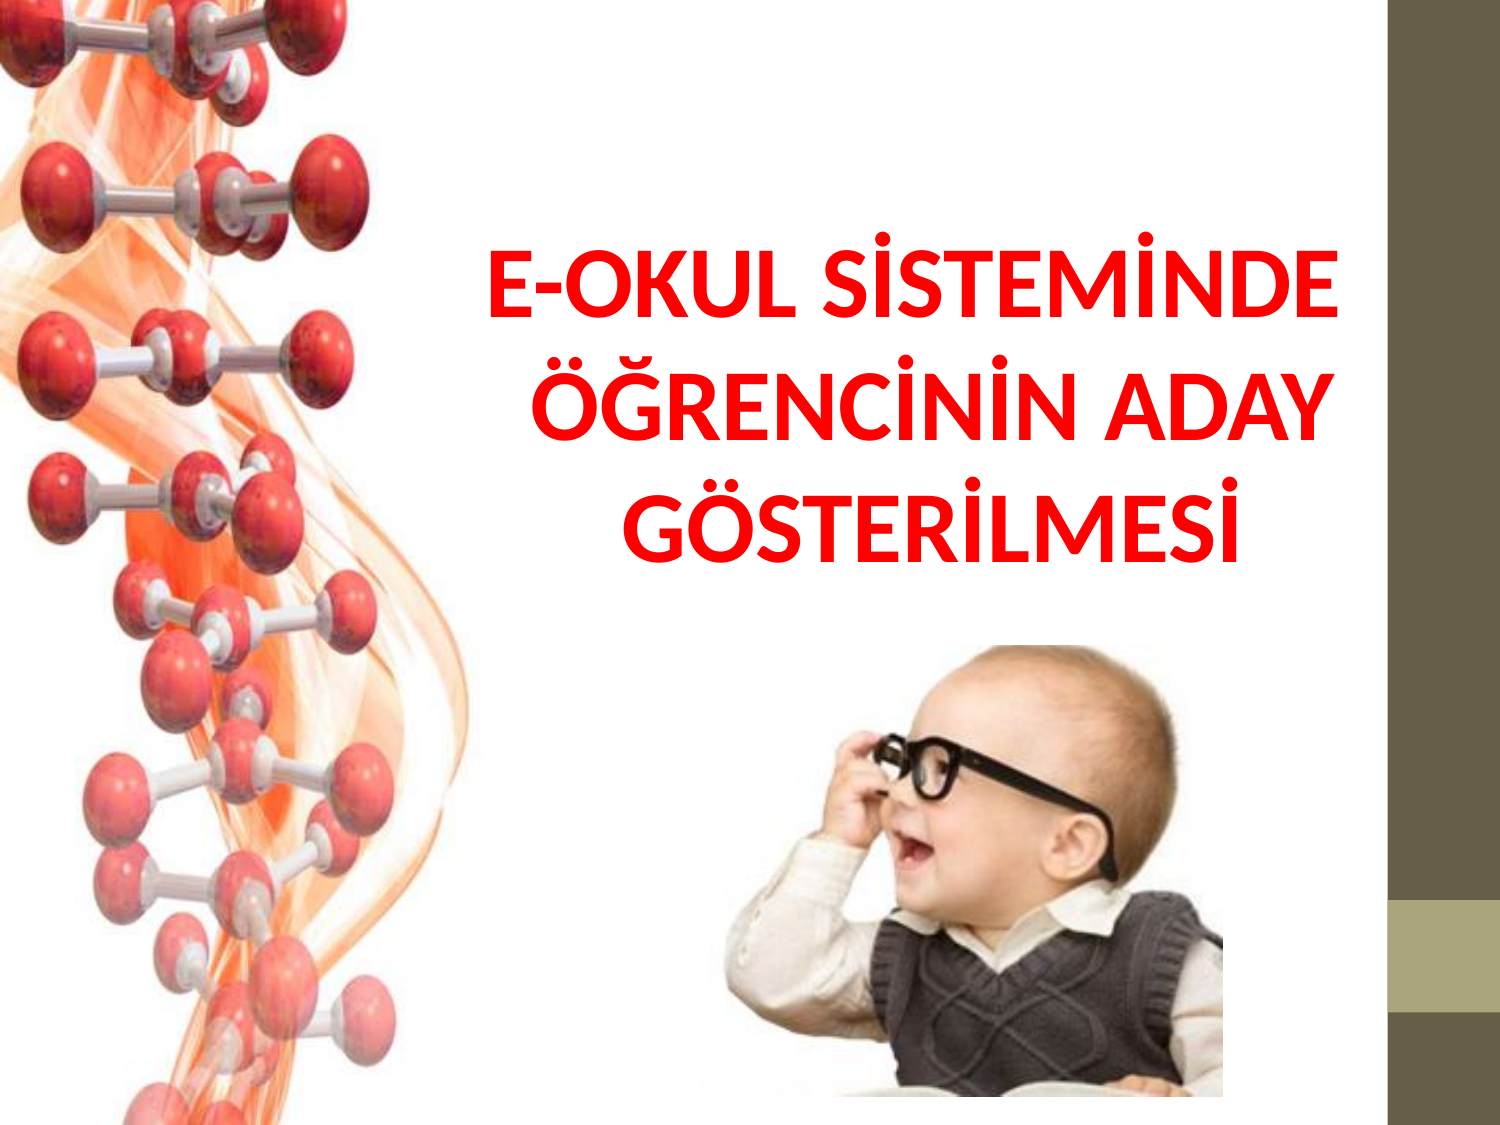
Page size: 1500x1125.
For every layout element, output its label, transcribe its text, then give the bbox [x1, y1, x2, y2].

list E-OKUL SİSTEMİNDE ÖĞRENCİNİN ADAY GÖSTERİLMESİ [383, 208, 1425, 951]
picture [0, 0, 1387, 1125]
